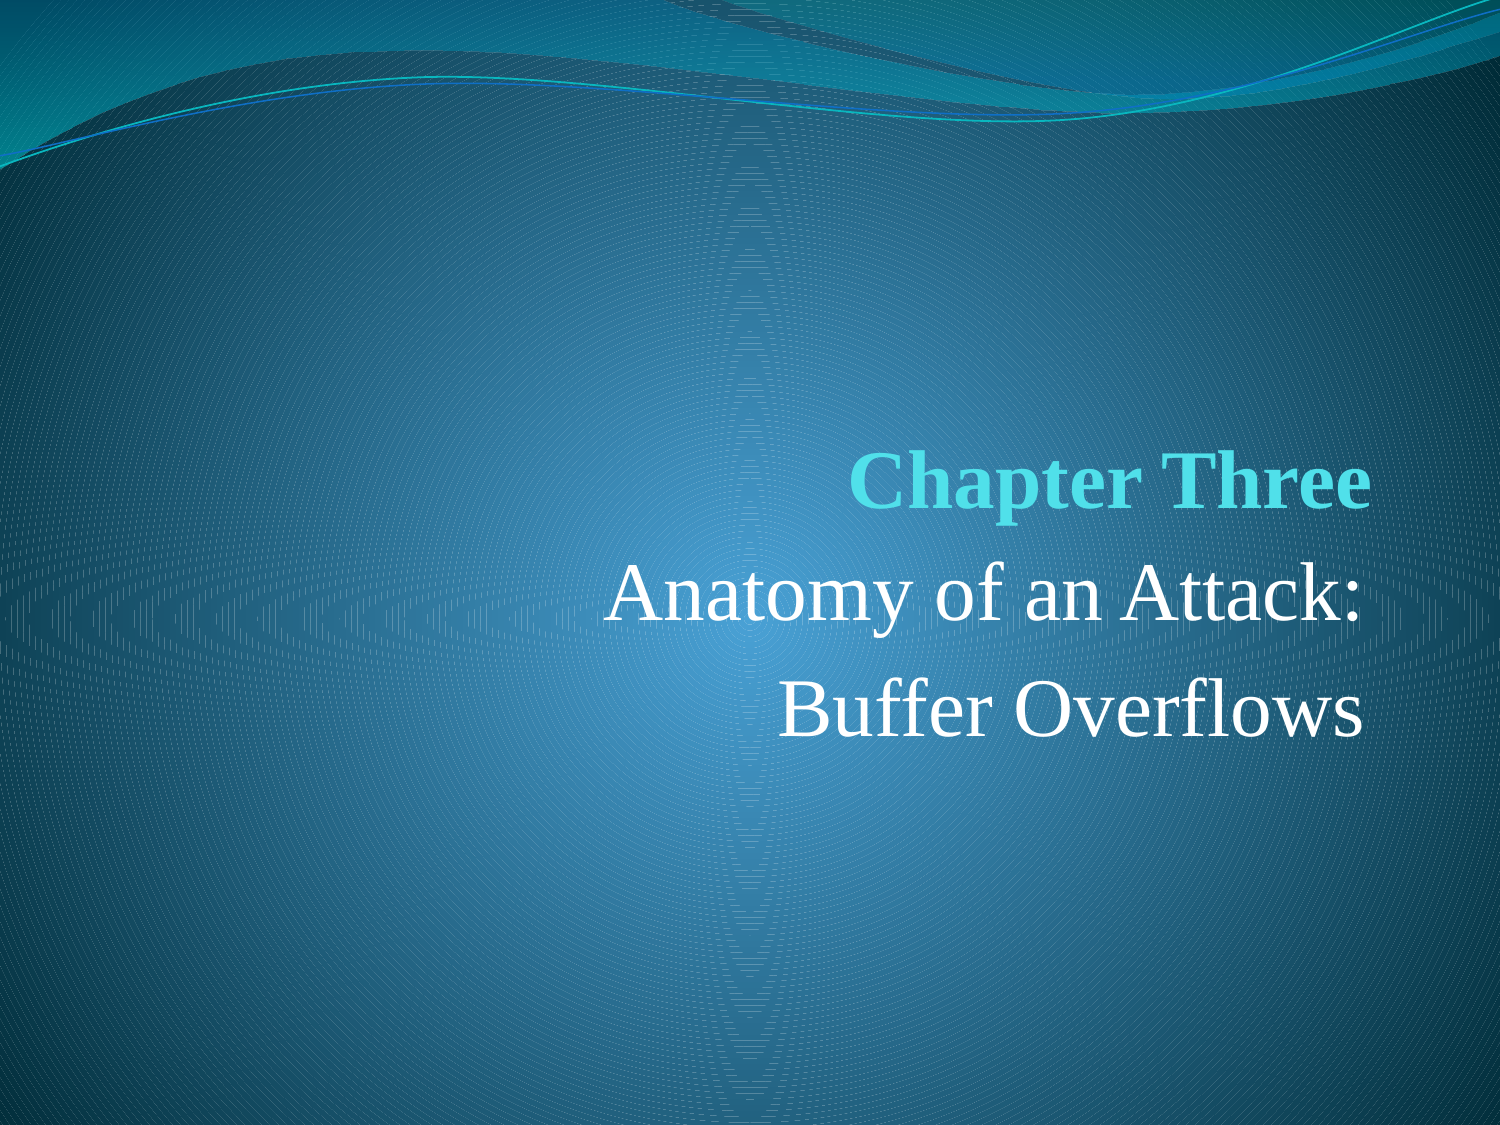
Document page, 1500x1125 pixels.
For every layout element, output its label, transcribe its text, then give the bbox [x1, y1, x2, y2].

title Chapter Three [87, 224, 1376, 525]
subtitle Anatomy of an Attack: Buffer Overflows [87, 529, 1376, 818]
